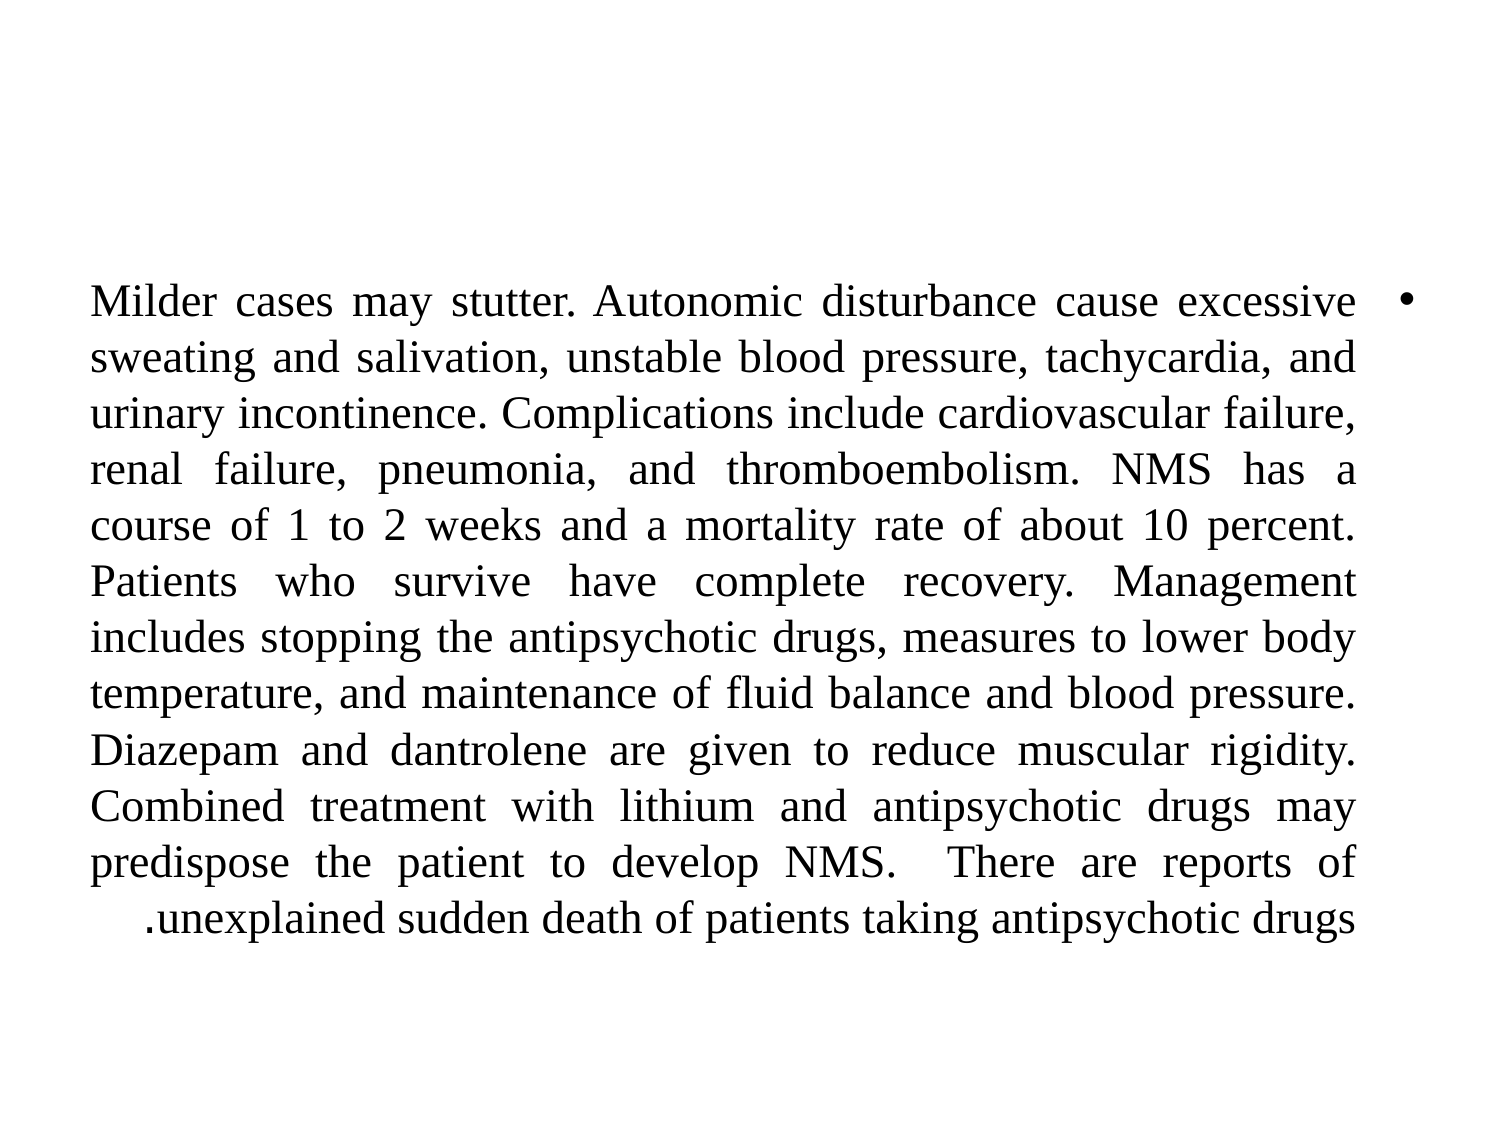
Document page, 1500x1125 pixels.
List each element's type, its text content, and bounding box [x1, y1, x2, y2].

list Milder cases may stutter. Autonomic disturbance cause excessive sweating and salivation, unstable blood pressure, tachycardia, and urinary incontinence. Complications include cardiovascular failure, renal failure, pneumonia, and thromboembolism. NMS has a course of 1 to 2 weeks and a mortality rate of about 10 percent. Patients who survive have complete recovery. Management includes stopping the antipsychotic drugs, measures to lower body temperature, and maintenance of fluid balance and blood pressure. Diazepam and dantrolene are given to reduce muscular rigidity. Combined treatment with lithium and antipsychotic drugs may predispose the patient to develop NMS. There are reports of unexplained sudden death of patients taking antipsychotic drugs. [75, 262, 1425, 1005]
